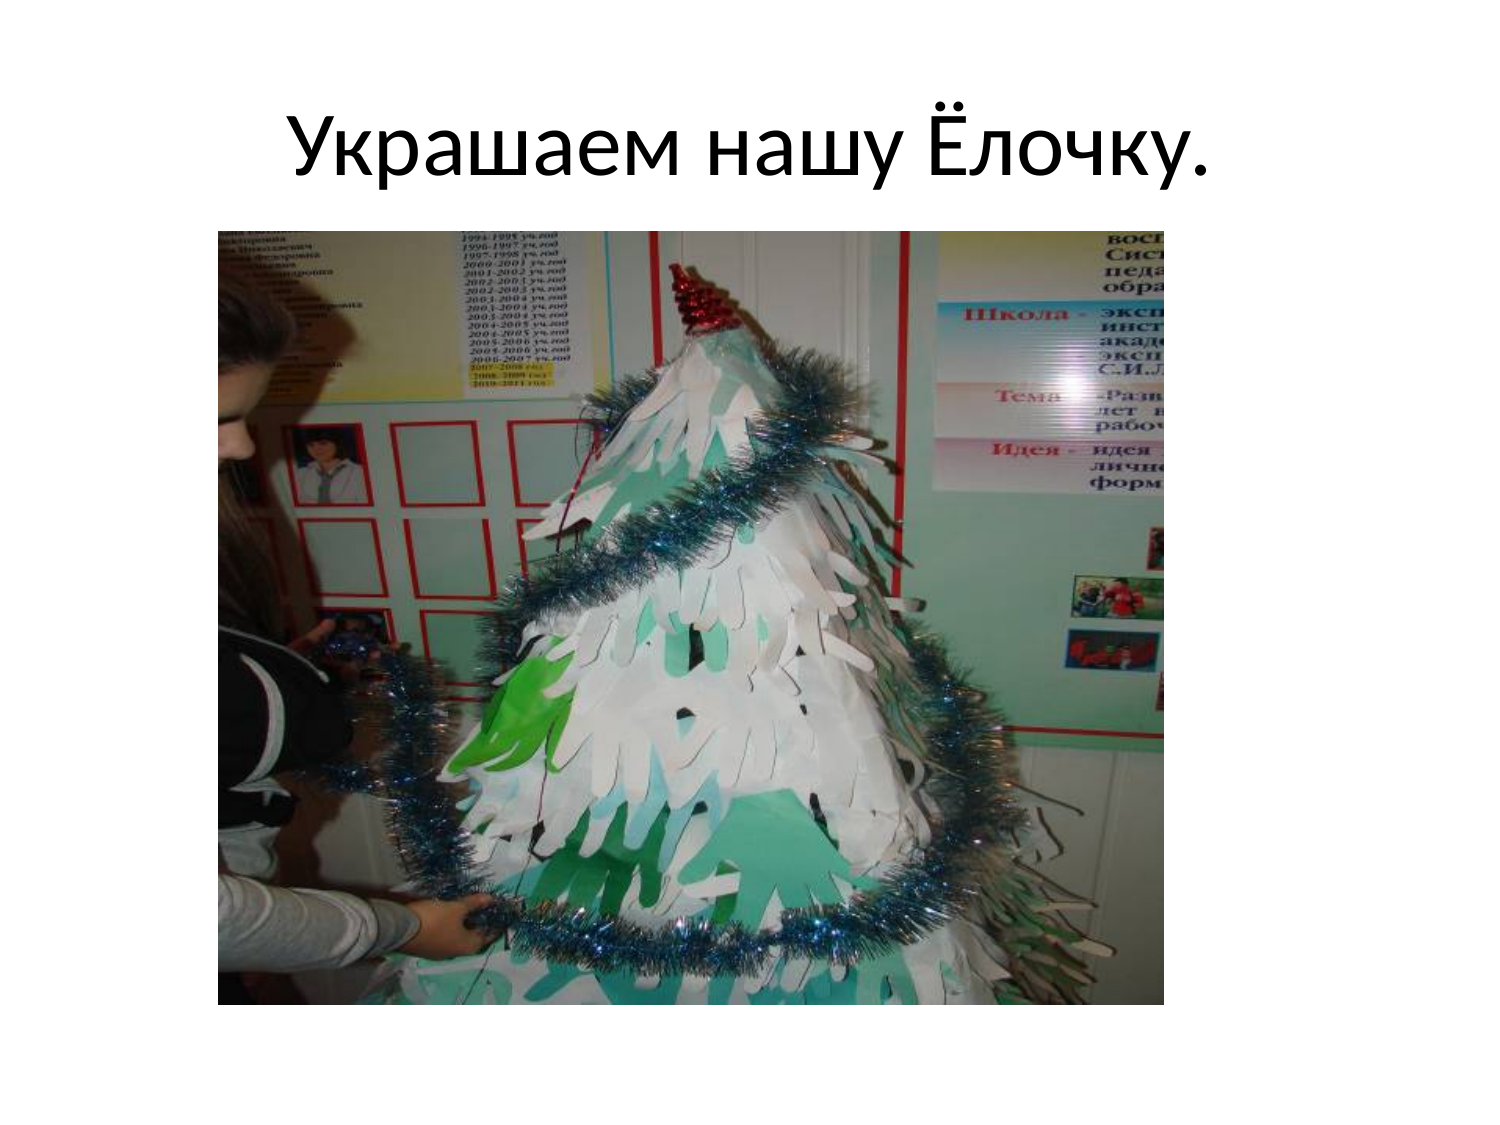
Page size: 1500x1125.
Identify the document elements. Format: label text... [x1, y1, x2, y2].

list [218, 231, 1164, 1006]
title Украшаем нашу Ёлочку. [74, 44, 1426, 233]
